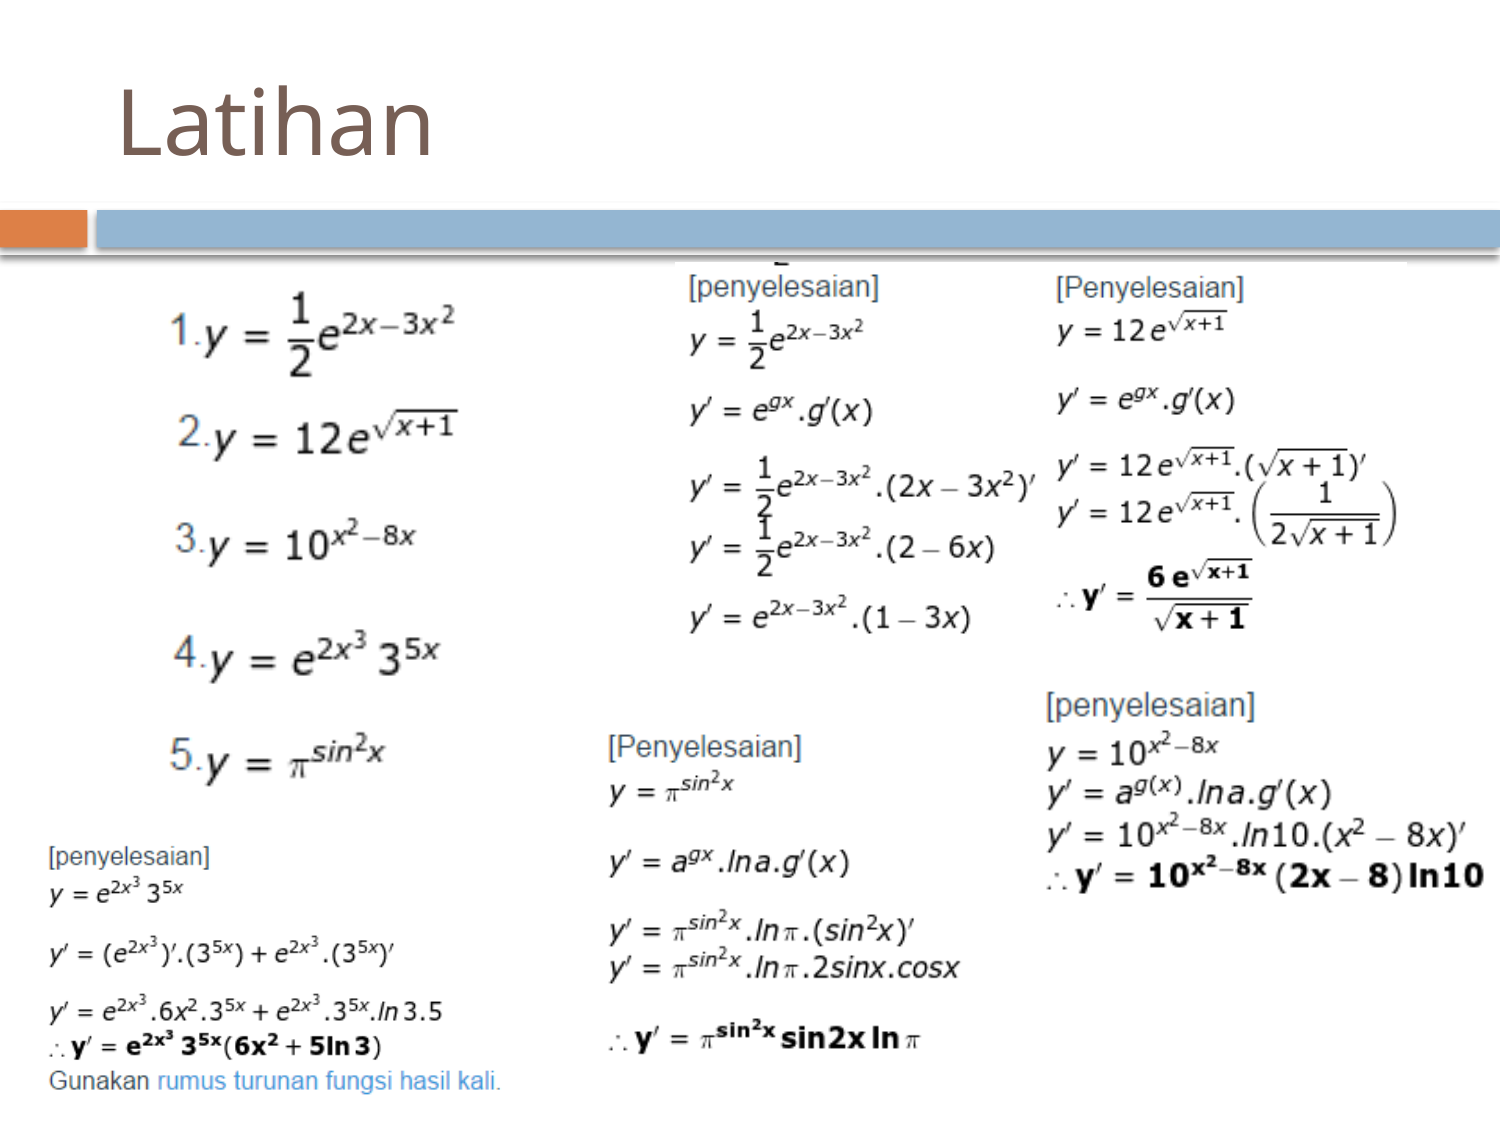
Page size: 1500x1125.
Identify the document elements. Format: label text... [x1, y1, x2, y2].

picture [162, 612, 500, 701]
picture [162, 287, 484, 476]
picture [599, 724, 976, 1071]
picture [1035, 674, 1500, 901]
picture [40, 837, 526, 1104]
picture [149, 712, 461, 801]
title Latihan [100, 37, 1438, 200]
picture [674, 262, 1408, 646]
picture [162, 499, 439, 576]
